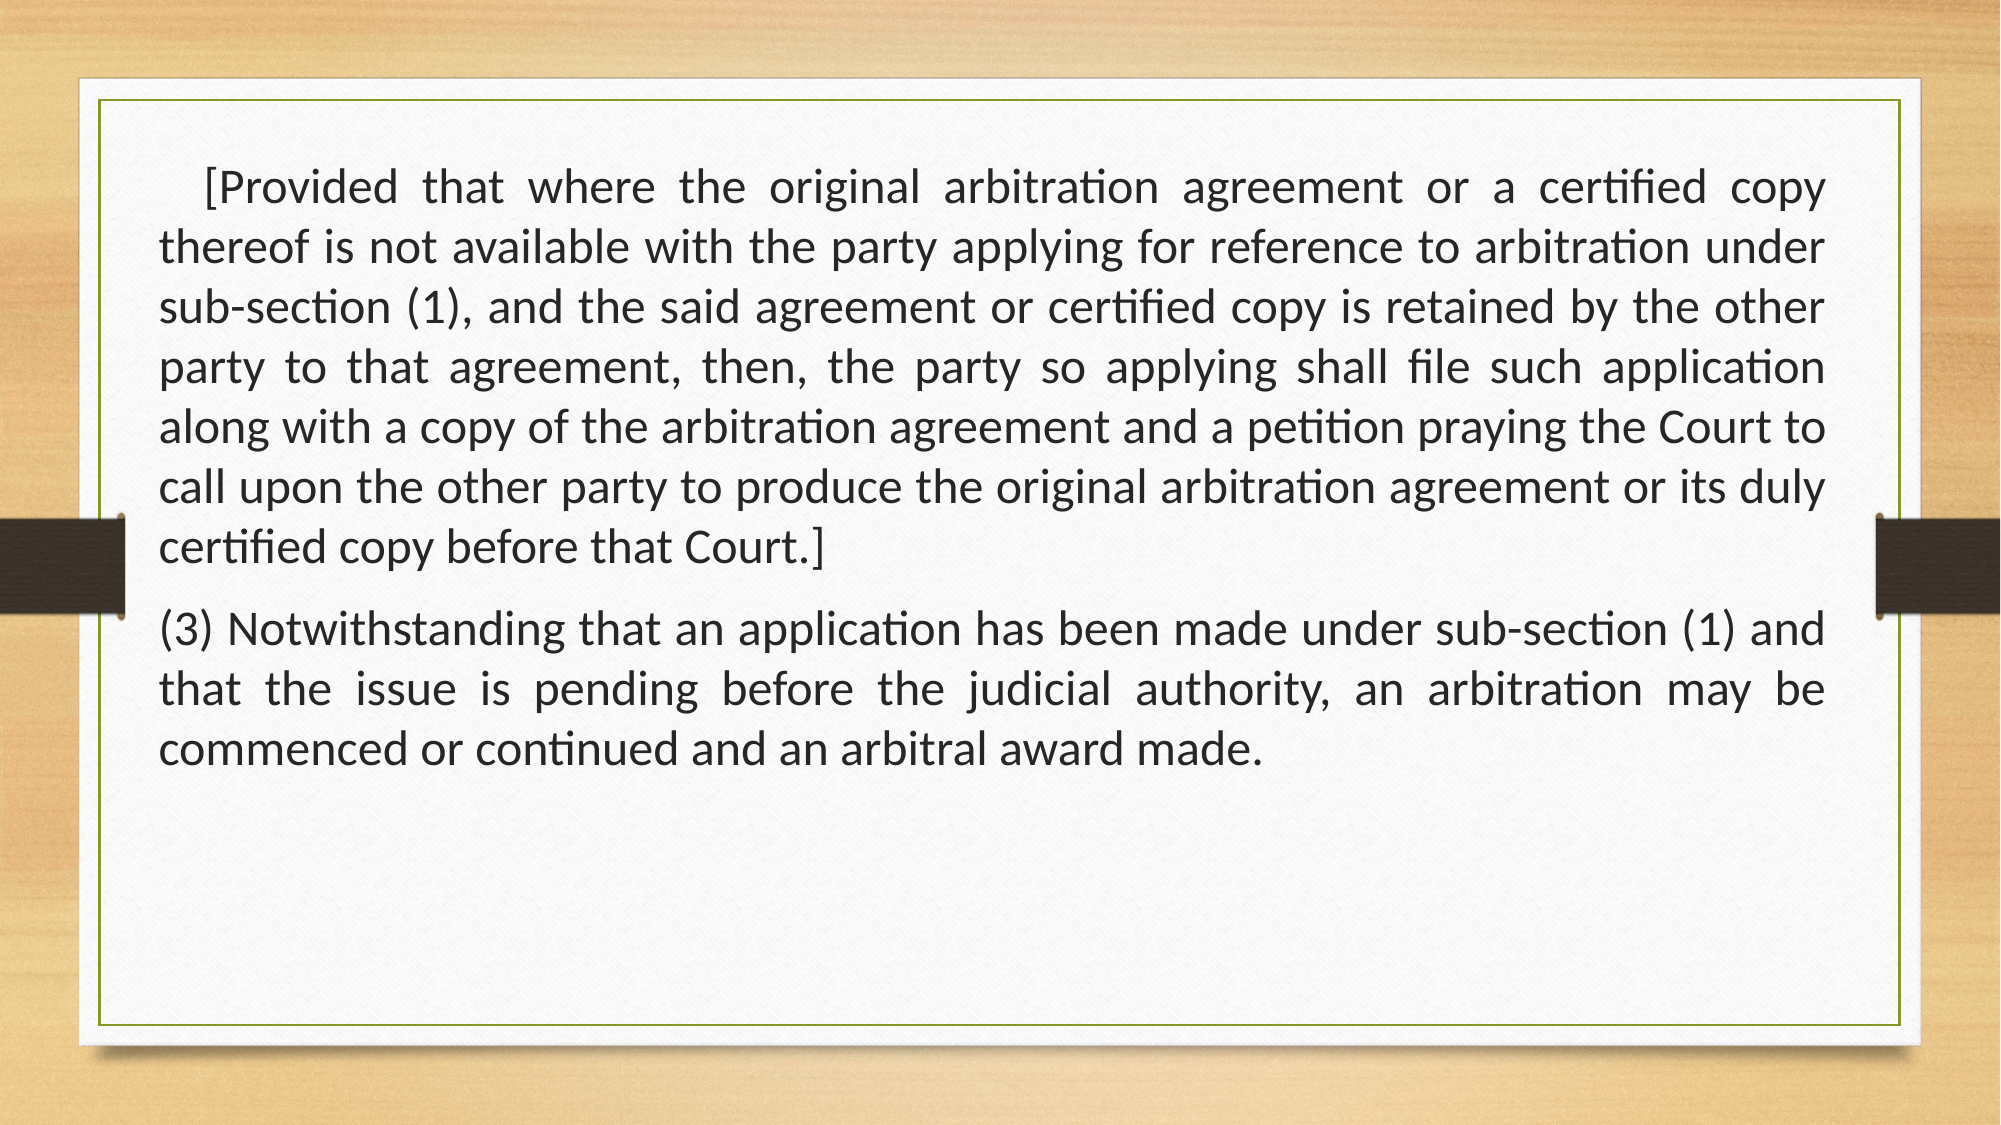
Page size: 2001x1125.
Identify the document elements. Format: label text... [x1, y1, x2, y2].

picture [0, 0, 2001, 1125]
list [Provided that where the original arbitration agreement or a certified copy thereof is not available with the party applying for reference to arbitration under sub-section (1), and the said agreement or certified copy is retained by the other party to that agreement, then, the party so applying shall file such application along with a copy of the arbitration agreement and a petition praying the Court to call upon the other party to produce the original arbitration agreement or its duly certified copy before that Court.] (3) Notwithstanding that an application has been made under sub-section (1) and that the issue is pending before the judicial authority, an arbitration may be commenced or continued and an arbitral award made. [143, 145, 1843, 970]
